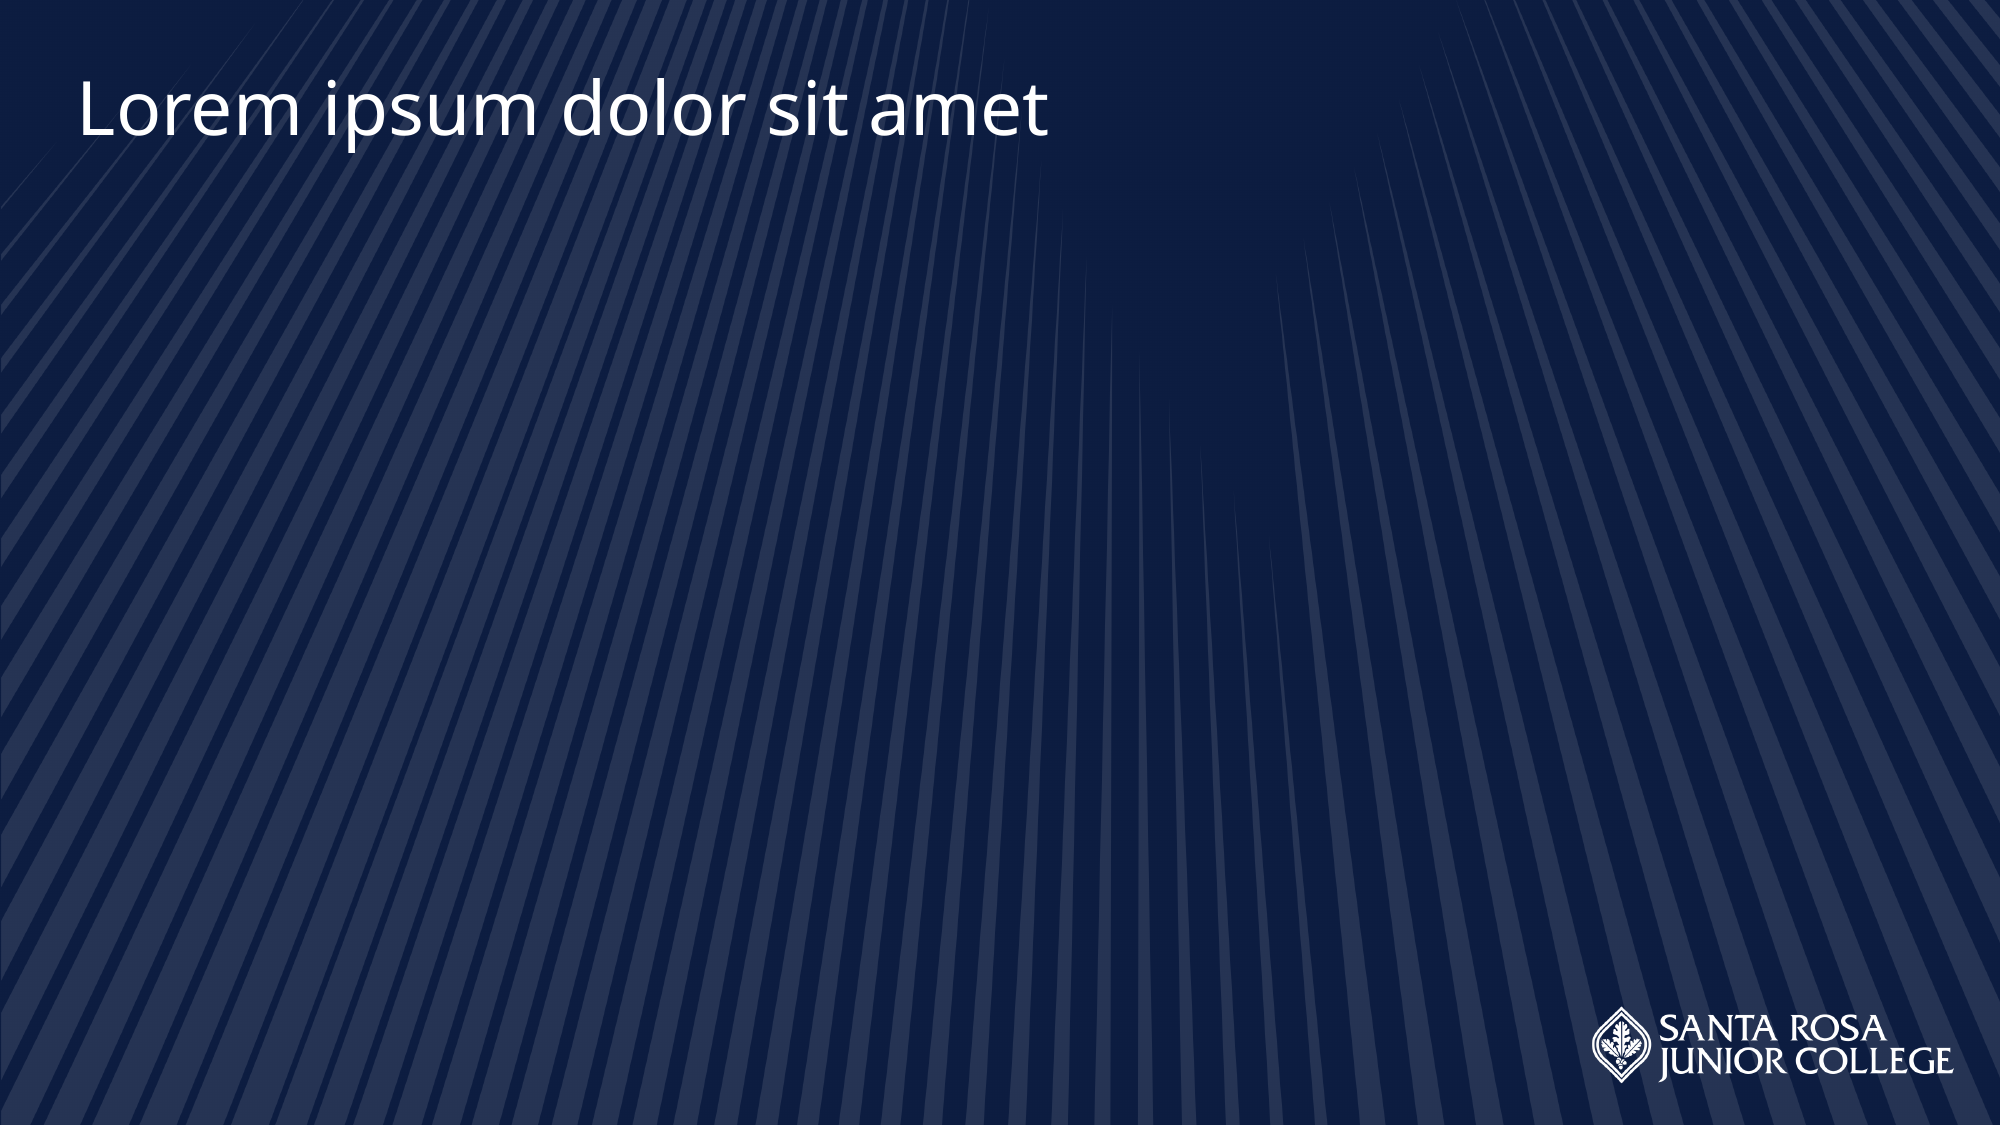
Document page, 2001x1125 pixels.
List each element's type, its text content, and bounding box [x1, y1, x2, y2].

title Lorem ipsum dolor sit amet [61, 6, 1796, 218]
picture [0, 0, 2000, 1125]
